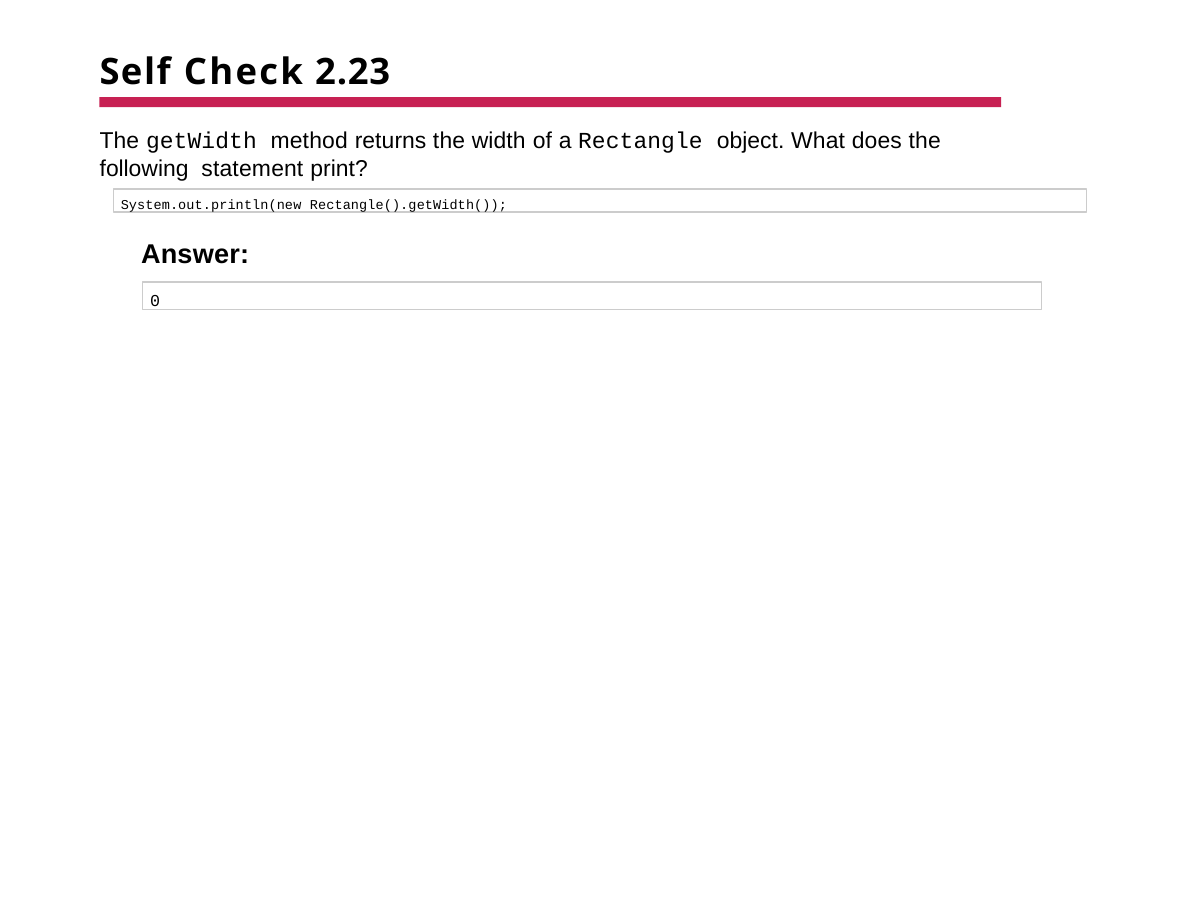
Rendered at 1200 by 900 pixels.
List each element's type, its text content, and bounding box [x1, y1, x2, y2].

text_box 0 [142, 282, 1042, 310]
text_box Answer: [139, 236, 253, 269]
title Self Check 2.23 [97, 47, 1103, 199]
text_box System.out.println(new Rectangle().getWidth()); [113, 188, 1087, 212]
text_box The getWidth method returns the width of a Rectangle object. What does the following statement print? [97, 126, 1025, 181]
